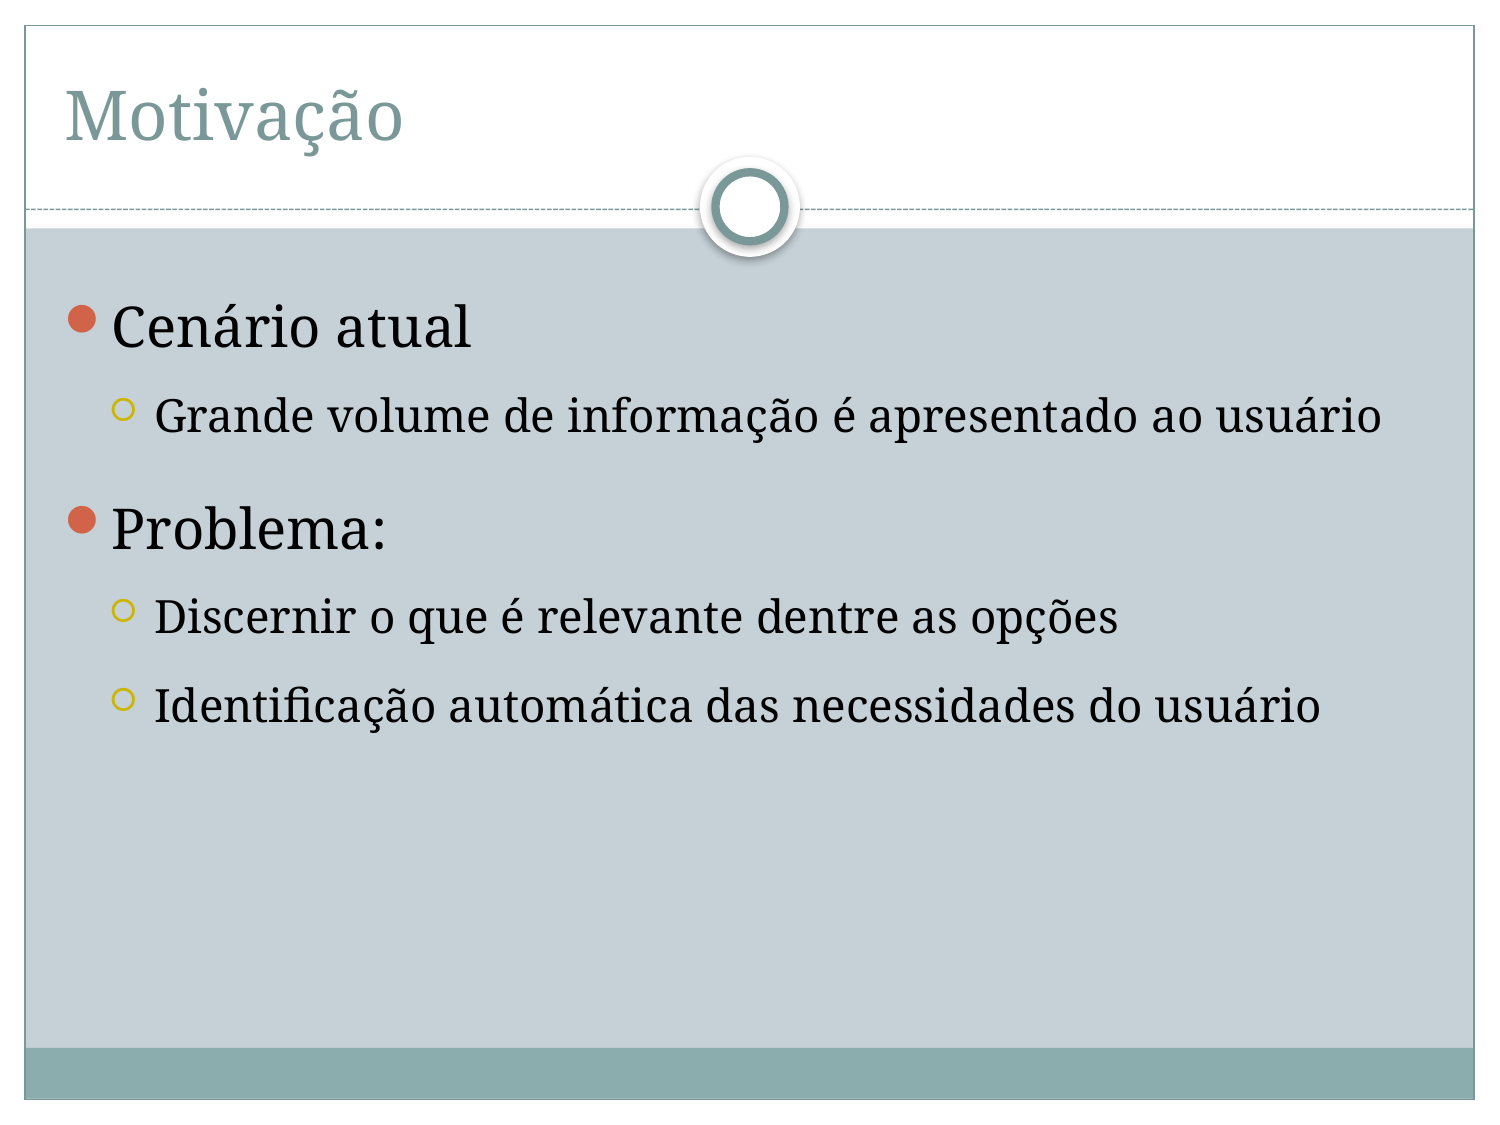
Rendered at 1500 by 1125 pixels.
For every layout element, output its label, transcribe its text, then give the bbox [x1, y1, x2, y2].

title Motivação [49, 37, 1450, 162]
list Cenário atual Grande volume de informação é apresentado ao usuário Problema: Discernir o que é relevante dentre as opções Identificação automática das necessidades do usuário [49, 250, 1445, 1001]
